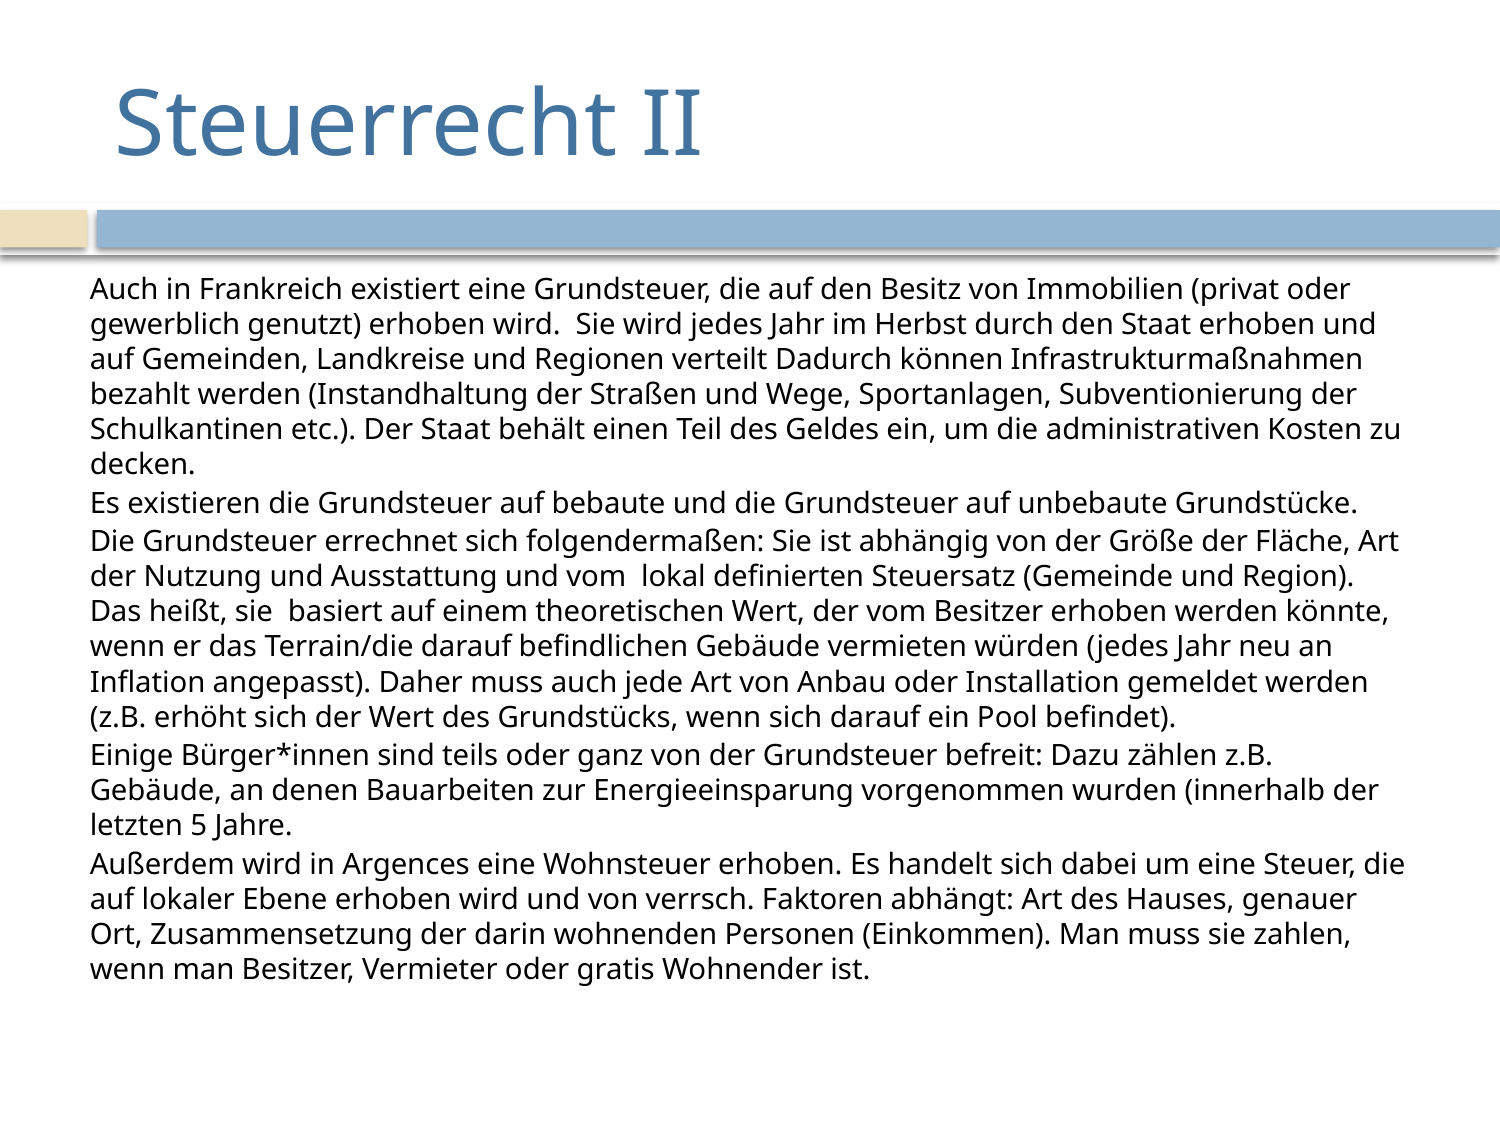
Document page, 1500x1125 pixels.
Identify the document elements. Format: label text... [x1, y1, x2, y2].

list Auch in Frankreich existiert eine Grundsteuer, die auf den Besitz von Immobilien (privat oder gewerblich genutzt) erhoben wird. Sie wird jedes Jahr im Herbst durch den Staat erhoben und auf Gemeinden, Landkreise und Regionen verteilt Dadurch können Infrastrukturmaßnahmen bezahlt werden (Instandhaltung der Straßen und Wege, Sportanlagen, Subventionierung der Schulkantinen etc.). Der Staat behält einen Teil des Geldes ein, um die administrativen Kosten zu decken. Es existieren die Grundsteuer auf bebaute und die Grundsteuer auf unbebaute Grundstücke. Die Grundsteuer errechnet sich folgendermaßen: Sie ist abhängig von der Größe der Fläche, Art der Nutzung und Ausstattung und vom lokal definierten Steuersatz (Gemeinde und Region). Das heißt, sie basiert auf einem theoretischen Wert, der vom Besitzer erhoben werden könnte, wenn er das Terrain/die darauf befindlichen Gebäude vermieten würden (jedes Jahr neu an Inflation angepasst). Daher muss auch jede Art von Anbau oder Installation gemeldet werden (z.B. erhöht sich der Wert des Grundstücks, wenn sich darauf ein Pool befindet). Einige Bürger*innen sind teils oder ganz von der Grundsteuer befreit: Dazu zählen z.B. Gebäude, an denen Bauarbeiten zur Energieeinsparung vorgenommen wurden (innerhalb der letzten 5 Jahre. Außerdem wird in Argences eine Wohnsteuer erhoben. Es handelt sich dabei um eine Steuer, die auf lokaler Ebene erhoben wird und von verrsch. Faktoren abhängt: Art des Hauses, genauer Ort, Zusammensetzung der darin wohnenden Personen (Einkommen). Man muss sie zahlen, wenn man Besitzer, Vermieter oder gratis Wohnender ist. [75, 262, 1425, 1005]
text_box [762, 267, 1425, 1010]
title Steuerrecht II [99, 37, 1438, 200]
